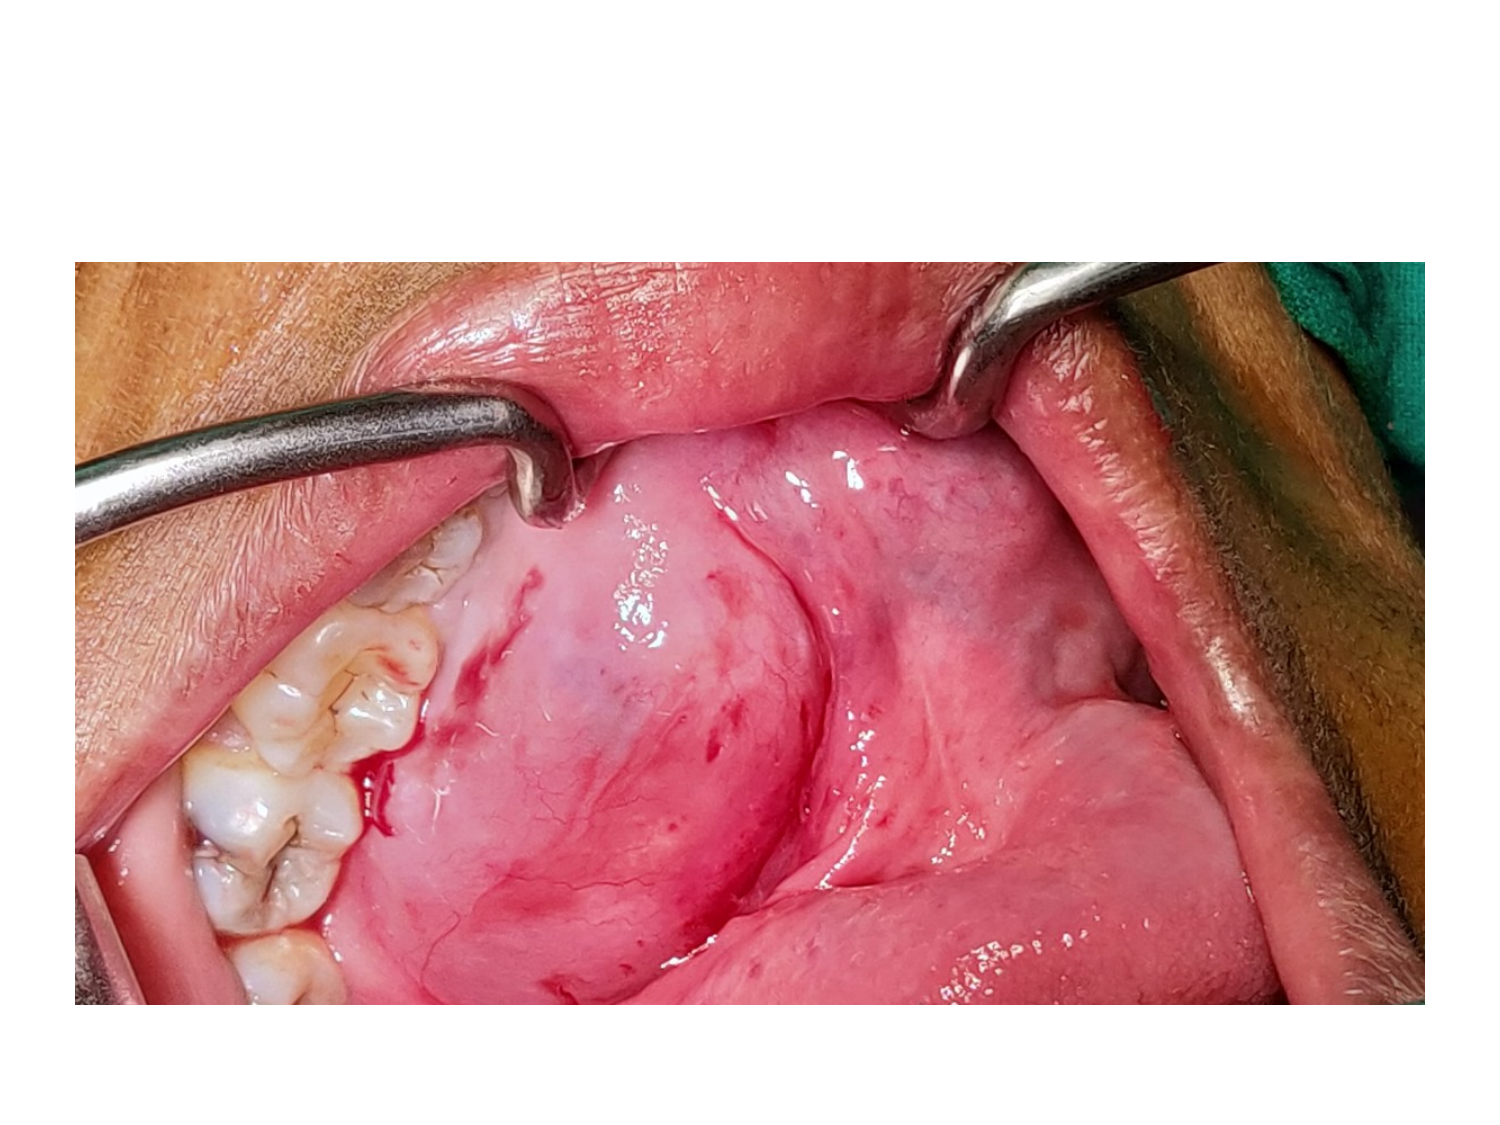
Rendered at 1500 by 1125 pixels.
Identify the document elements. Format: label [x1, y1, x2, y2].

list [74, 262, 1426, 1006]
